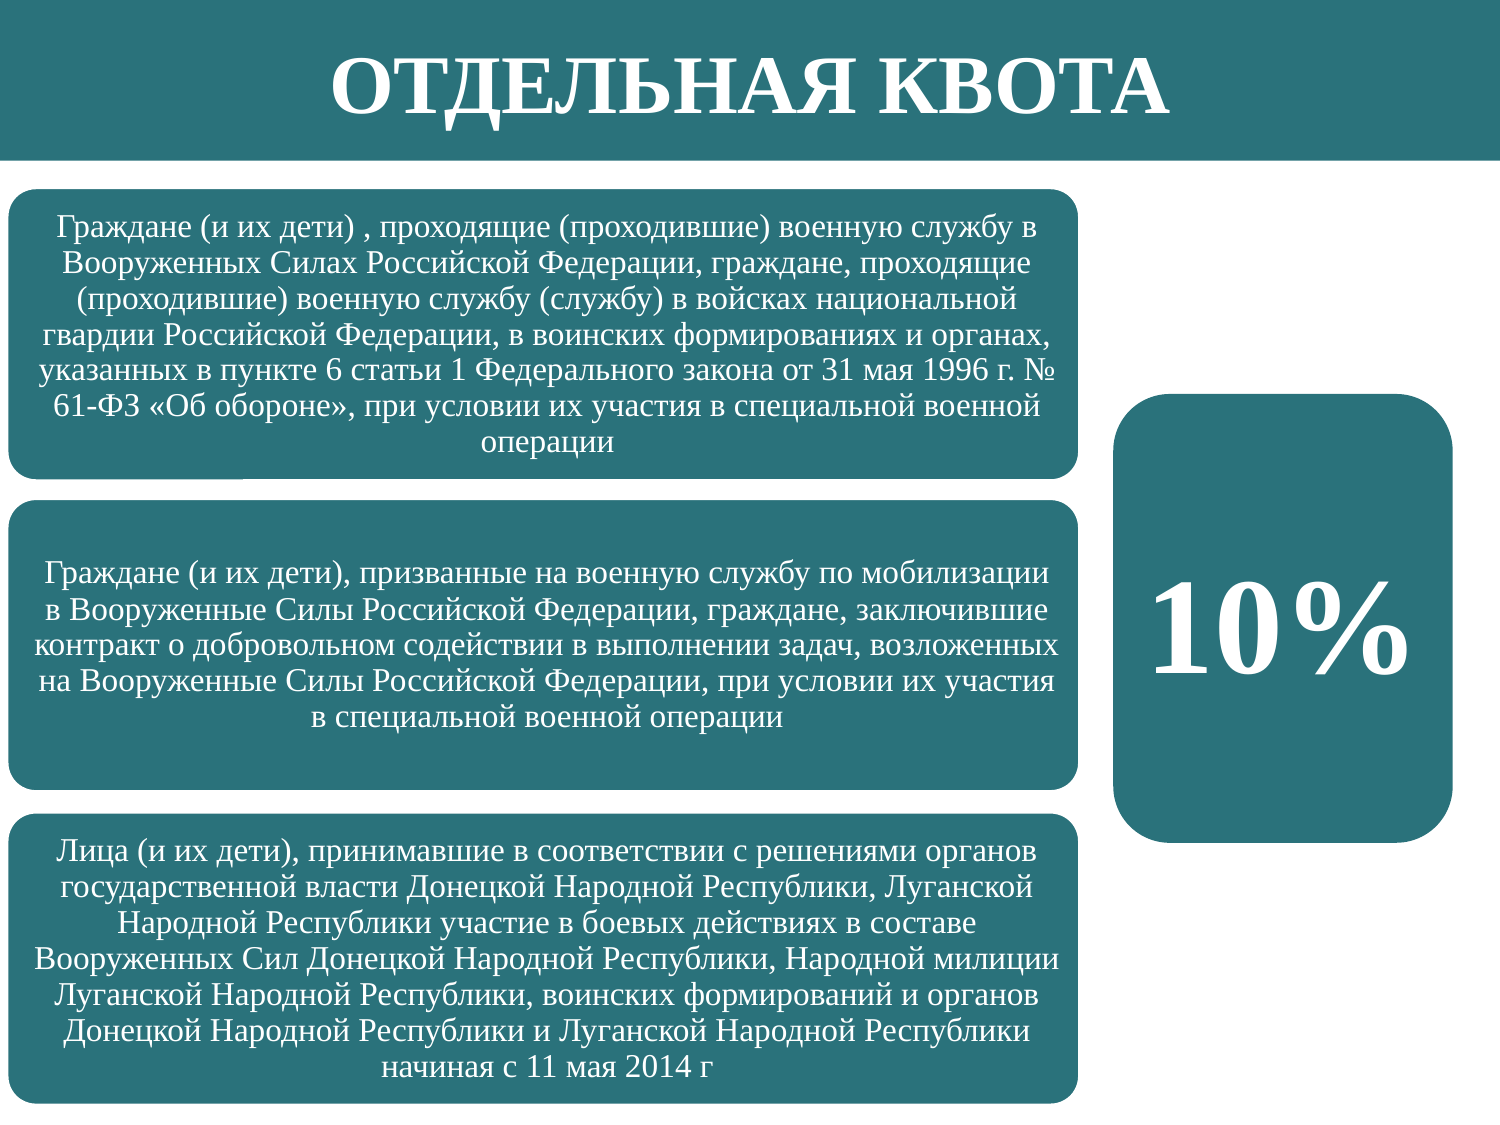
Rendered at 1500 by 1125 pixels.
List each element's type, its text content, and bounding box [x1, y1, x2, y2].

text_box ОТДЕЛЬНАЯ КВОТА [0, 0, 1500, 163]
text_box 10% [1111, 391, 1455, 845]
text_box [5, 184, 1081, 1107]
